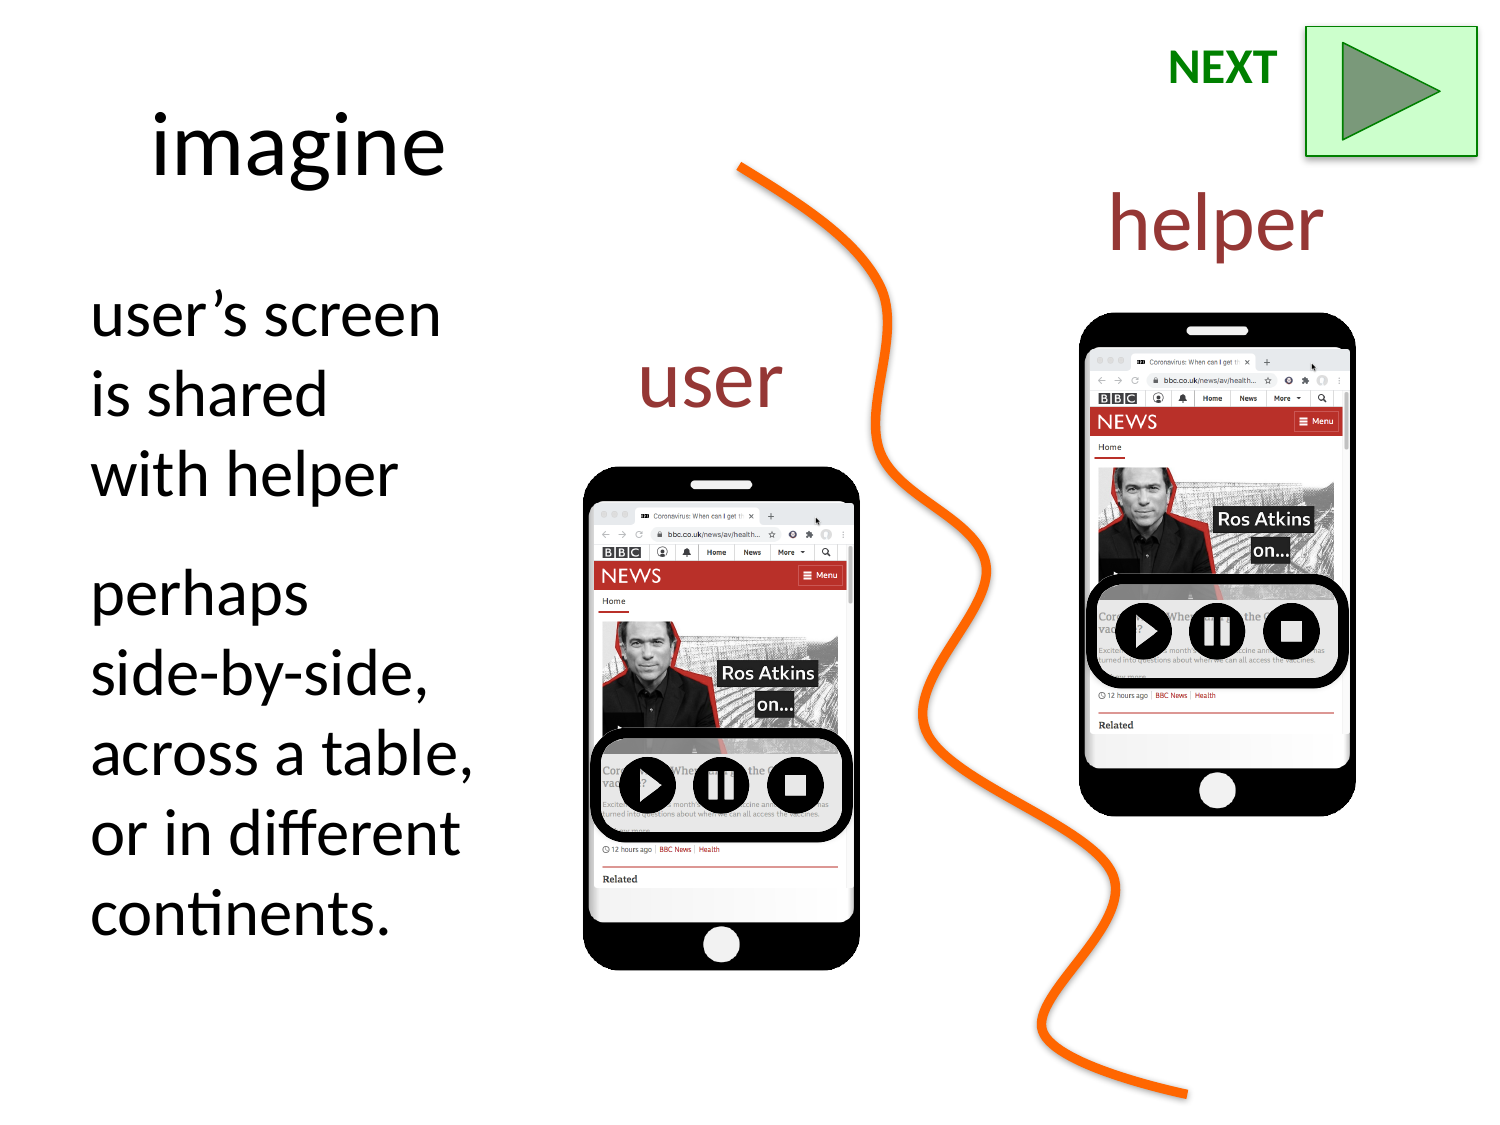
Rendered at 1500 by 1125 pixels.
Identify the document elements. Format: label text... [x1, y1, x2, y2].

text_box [1152, 26, 1478, 157]
title imagine [75, 45, 523, 233]
text_box user [623, 316, 819, 432]
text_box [1075, 310, 1358, 820]
list user’s screen is shared with helper perhaps side-by-side, across a table, or in different continents. [75, 262, 523, 1005]
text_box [579, 463, 862, 973]
text_box helper [1092, 159, 1341, 275]
text_box [737, 164, 1188, 1097]
